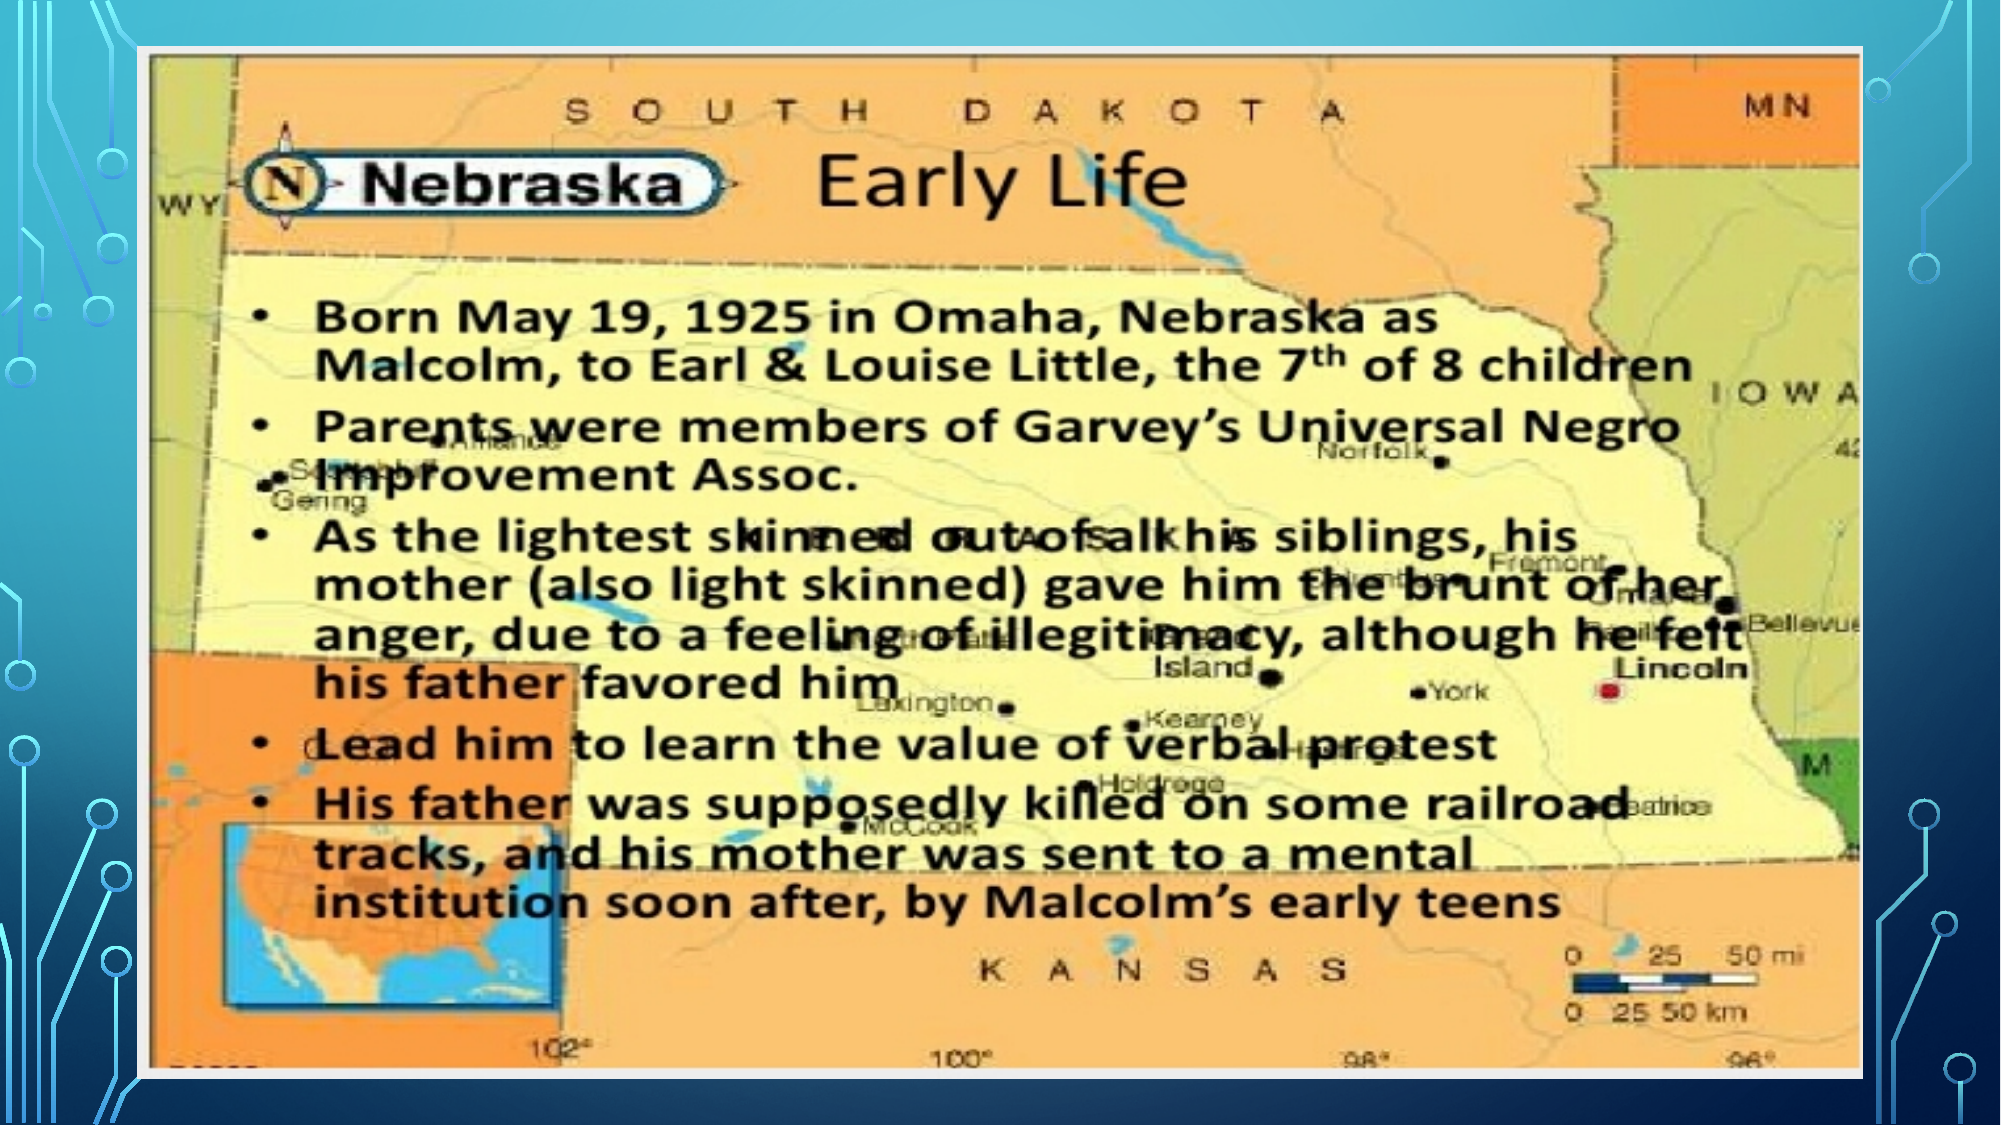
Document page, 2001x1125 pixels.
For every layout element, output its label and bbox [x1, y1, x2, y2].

picture [136, 45, 1863, 1080]
